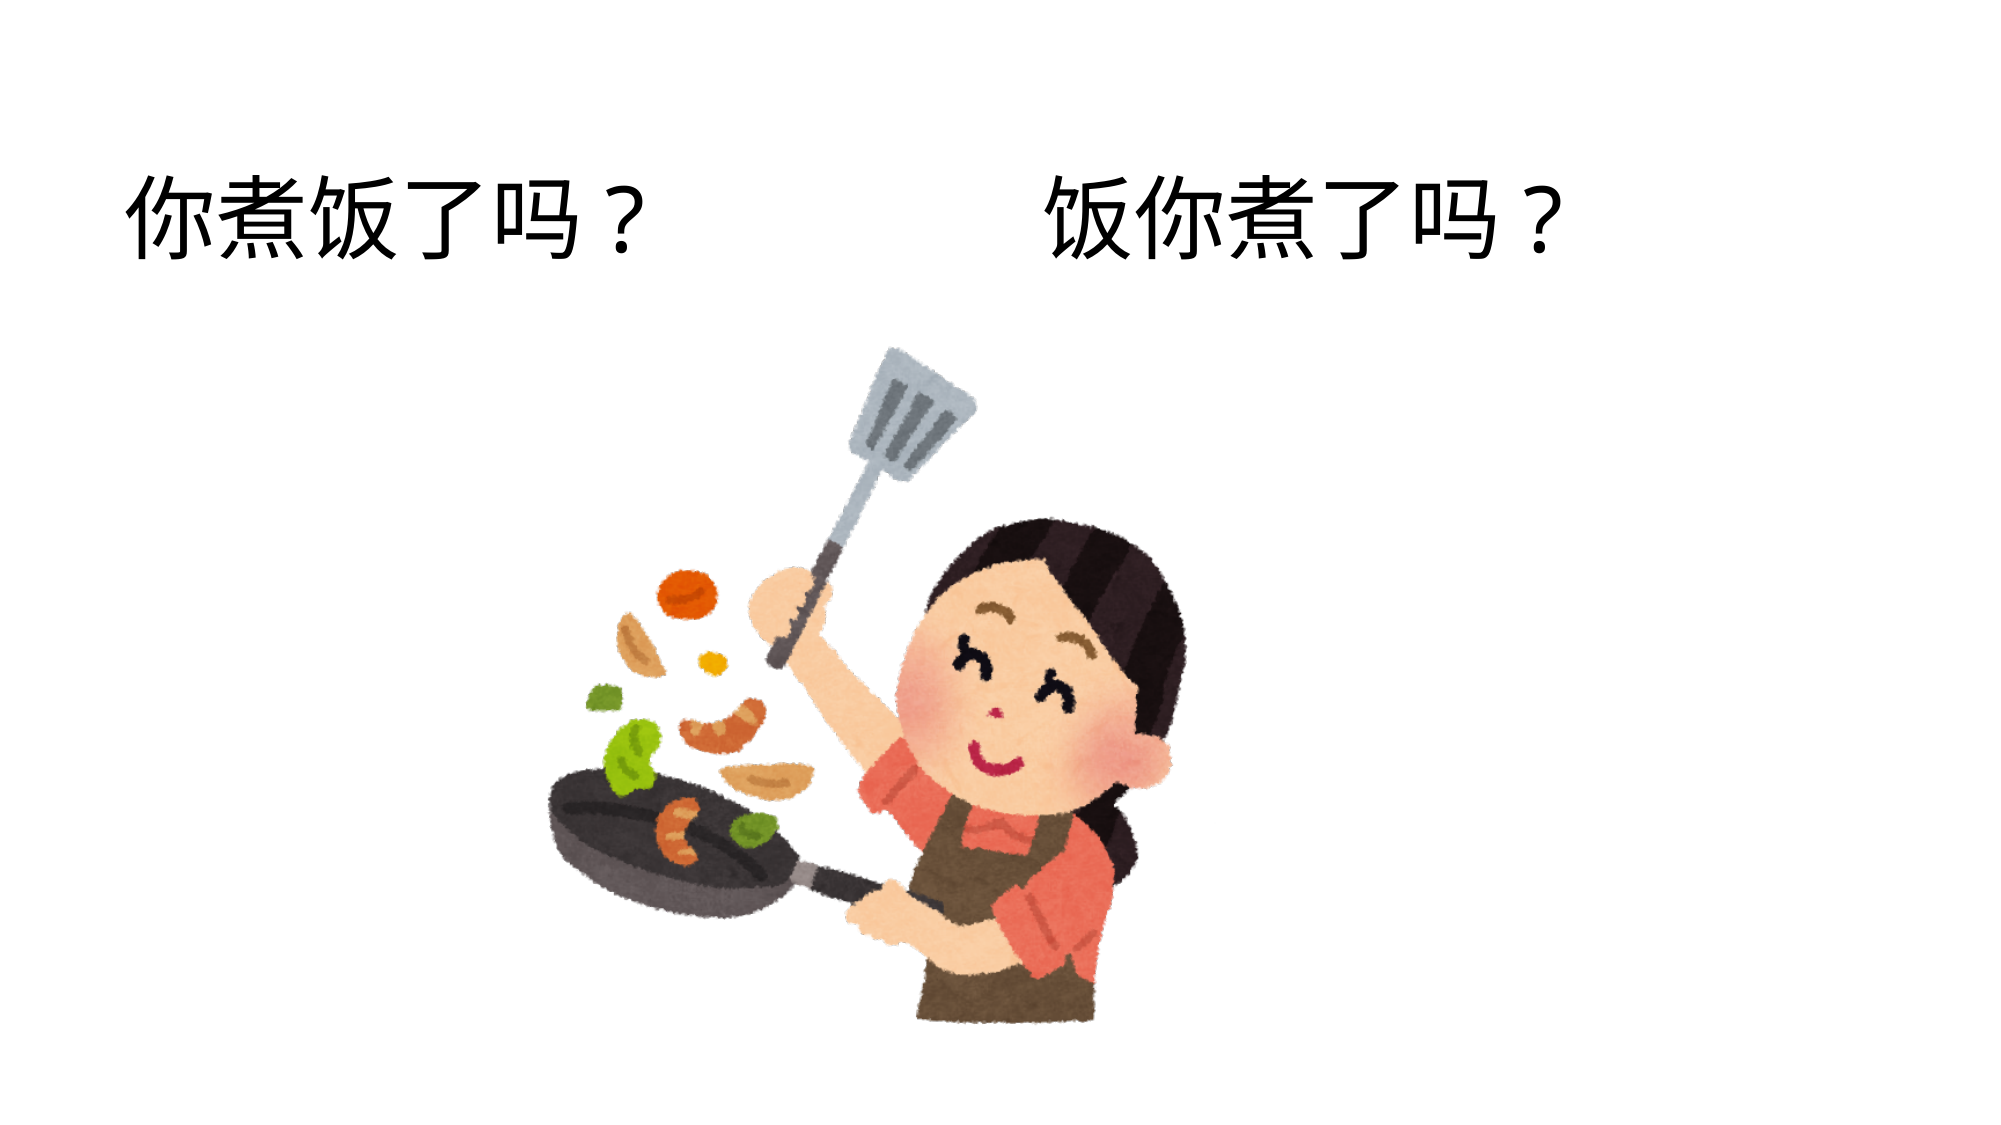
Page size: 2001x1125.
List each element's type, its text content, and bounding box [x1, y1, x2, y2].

title 你煮饭了吗? [109, 113, 1027, 332]
picture [488, 312, 1246, 1083]
text_box 饭你煮了吗? [1027, 113, 2000, 332]
